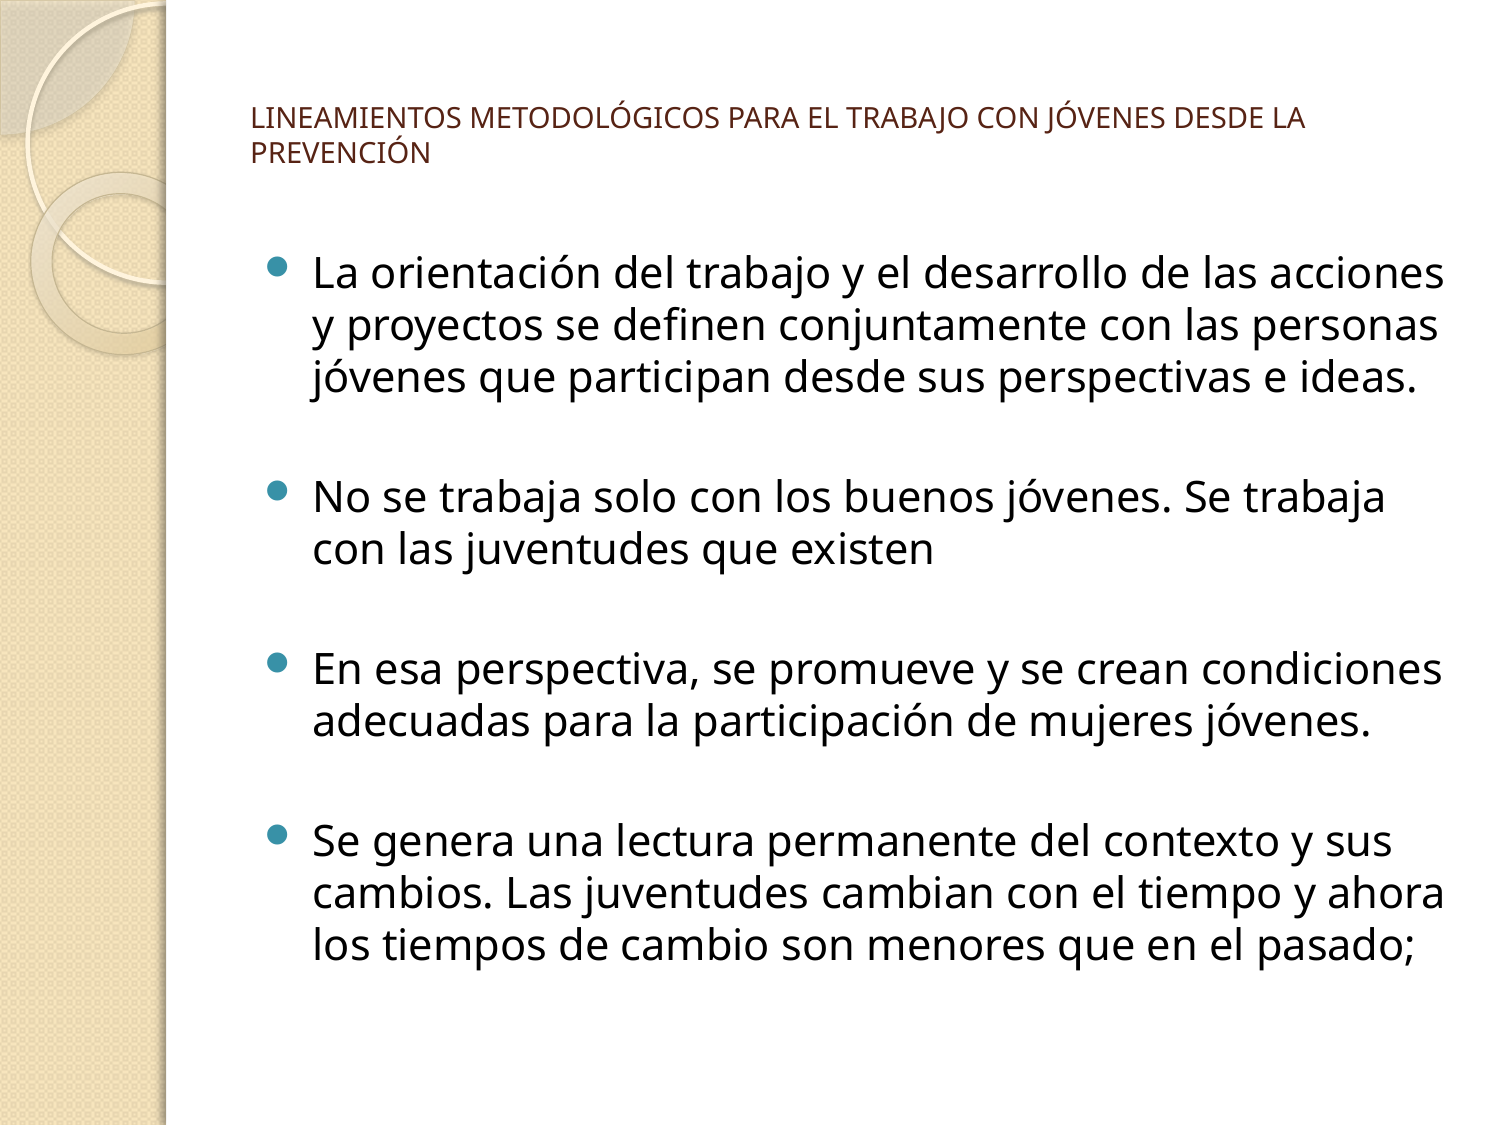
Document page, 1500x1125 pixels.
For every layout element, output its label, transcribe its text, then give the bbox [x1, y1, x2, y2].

title LINEAMIENTOS METODOLÓGICOS PARA EL TRABAJO CON JÓVENES DESDE LA PREVENCIÓN [235, 45, 1466, 233]
list La orientación del trabajo y el desarrollo de las acciones y proyectos se definen conjuntamente con las personas jóvenes que participan desde sus perspectivas e ideas. No se trabaja solo con los buenos jóvenes. Se trabaja con las juventudes que existen En esa perspectiva, se promueve y se crean condiciones adecuadas para la participación de mujeres jóvenes. Se genera una lectura permanente del contexto y sus cambios. Las juventudes cambian con el tiempo y ahora los tiempos de cambio son menores que en el pasado; [235, 237, 1466, 1025]
